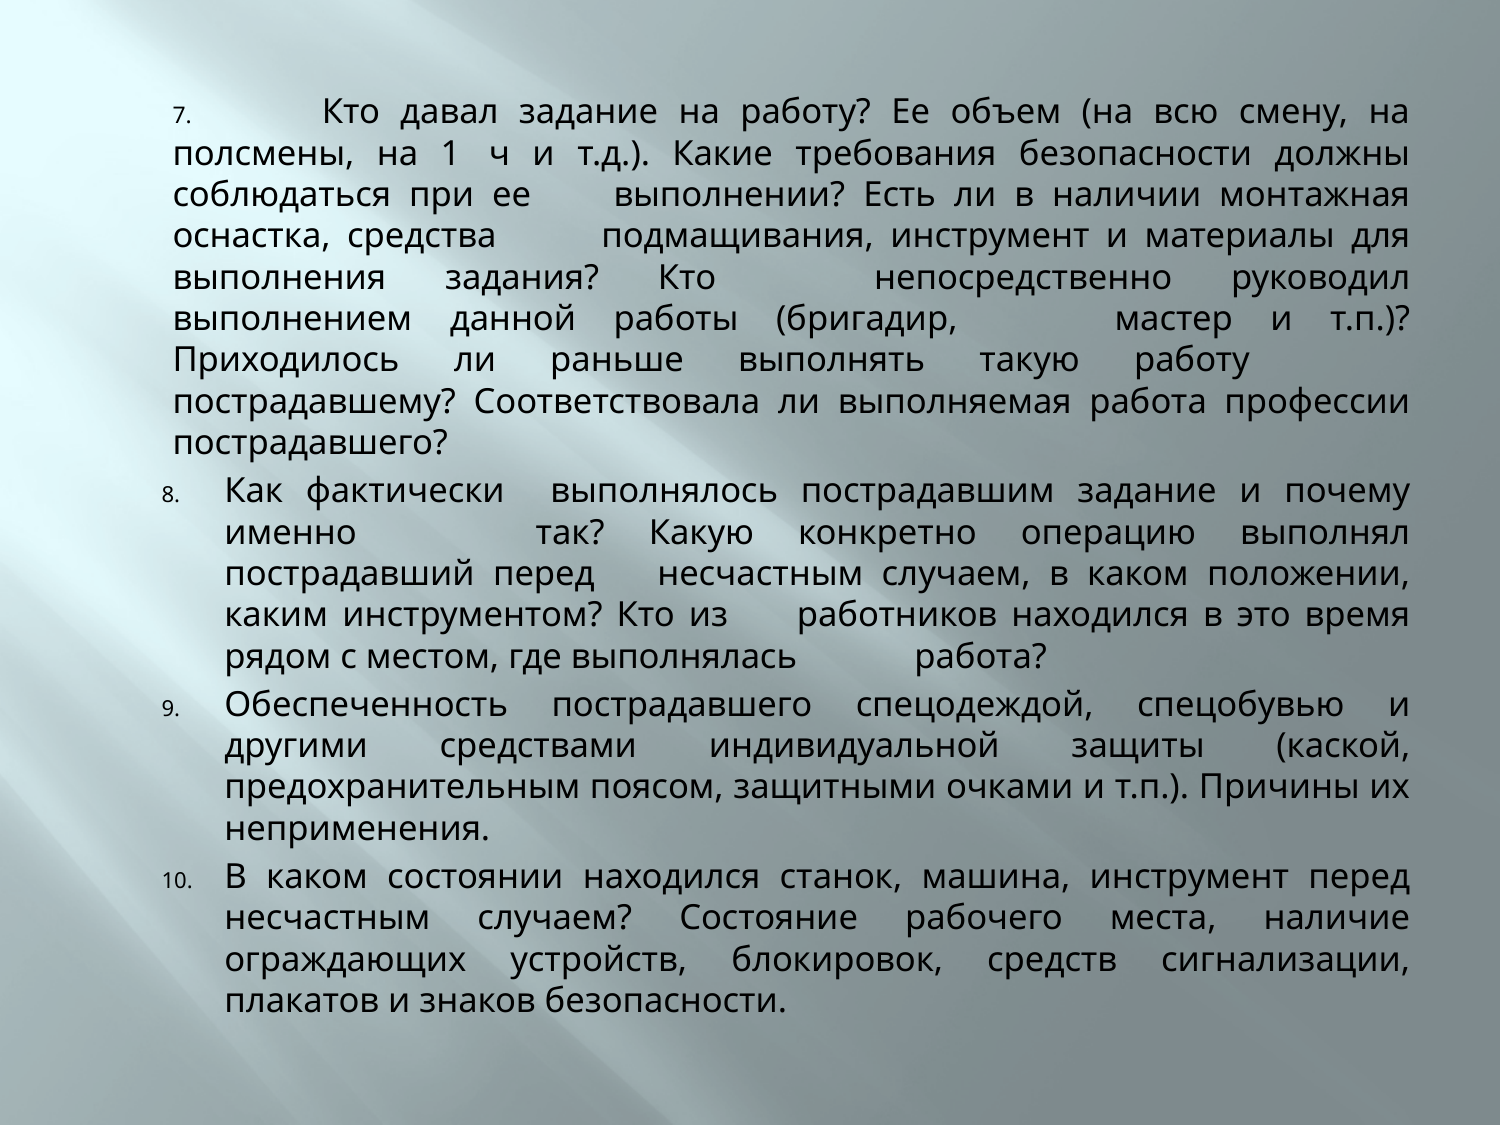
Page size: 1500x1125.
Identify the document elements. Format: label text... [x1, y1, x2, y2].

list 7. Кто давал задание на работу? Ее объем (на всю смену, на полсмены, на 1 ч и т.д.). Какие требования безопасности должны соблюдаться при ее выполнении? Есть ли в наличии монтажная оснастка, средства подмащивания, инструмент и материалы для выполнения задания? Кто непосредственно руководил выполнением данной работы (бригадир, мастер и т.п.)? Приходилось ли раньше выполнять такую работу пострадавшему? Соответствовала ли выполняемая работа профессии пострадавшего? Как фактически выполнялось пострадавшим задание и почему именно так? Какую конкретно операцию выполнял пострадавший перед несчастным случаем, в каком положении, каким инструментом? Кто из работников находился в это время рядом с местом, где выполнялась работа? Обеспеченность пострадавшего спецодеждой, спецобувью и другими средствами индивидуальной защиты (каской, предохранительным поясом, защитными очками и т.п.). Причины их неприменения. В каком состоянии находился станок, машина, инструмент перед несчастным случаем? Состояние рабочего места, наличие ограждающих устройств, блокировок, средств сигнализации, плакатов и знаков безопасности. [75, 82, 1425, 1035]
